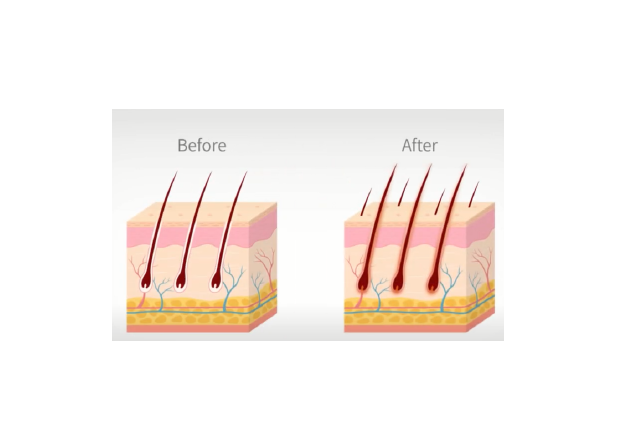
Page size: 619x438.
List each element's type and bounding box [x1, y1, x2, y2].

picture [112, 109, 504, 341]
